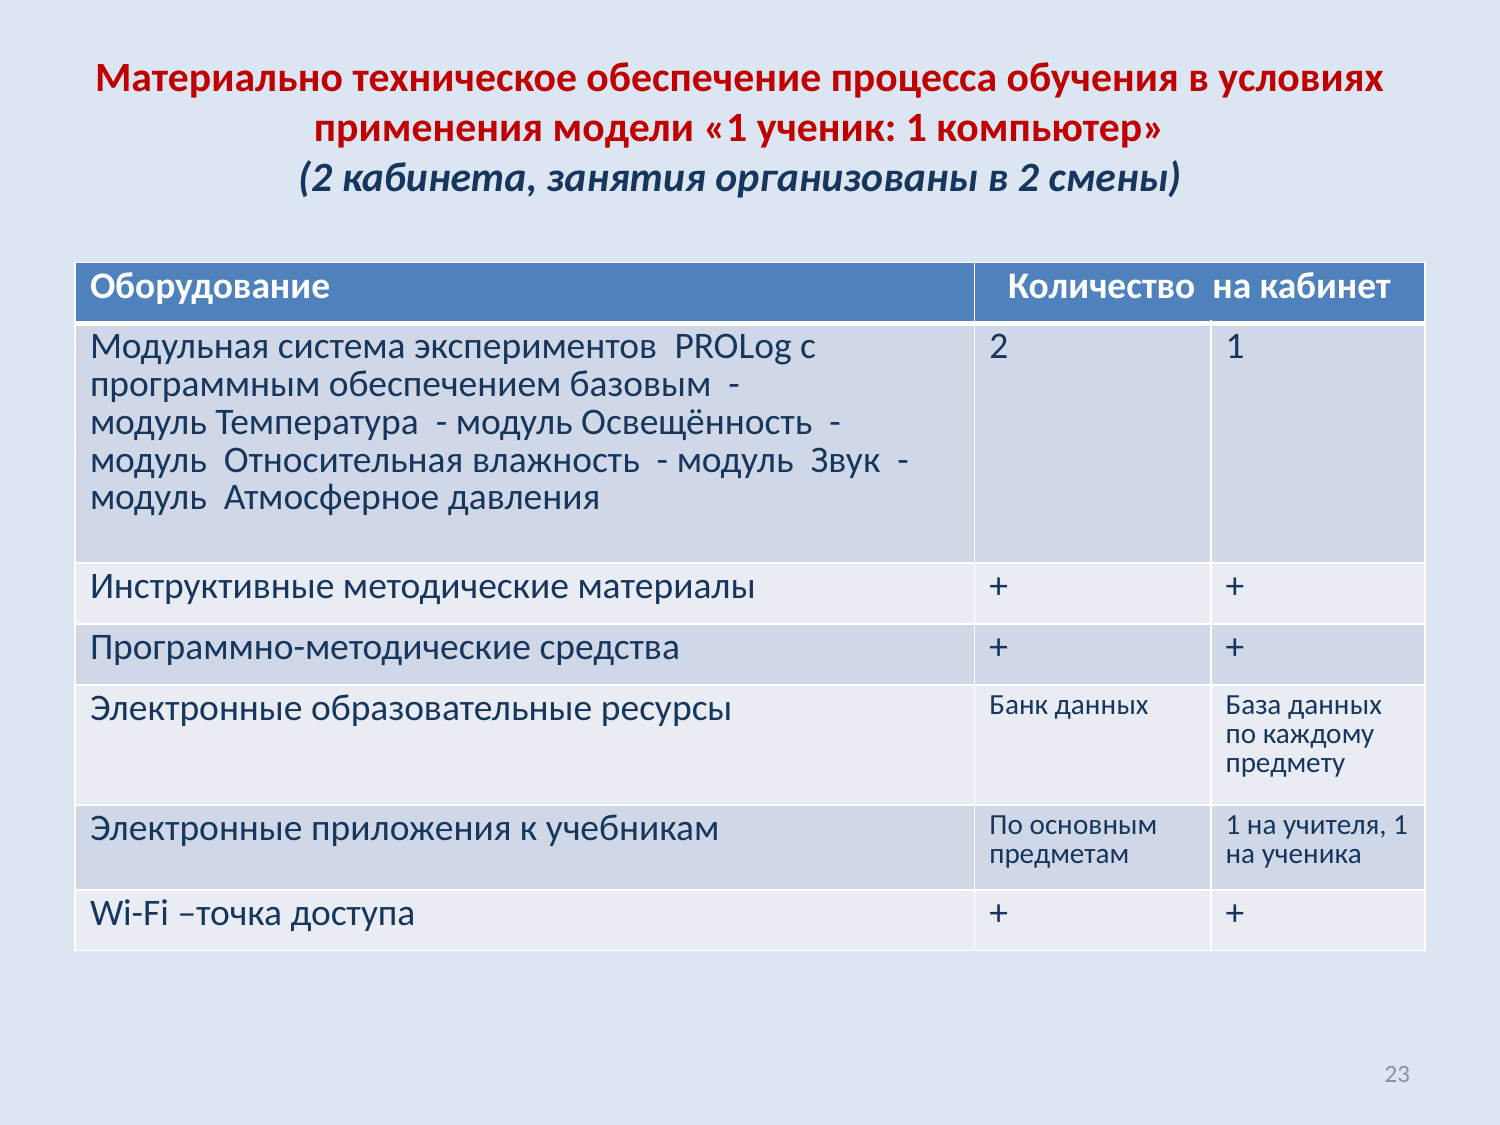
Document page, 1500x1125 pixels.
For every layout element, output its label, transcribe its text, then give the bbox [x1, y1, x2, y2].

table_cell Банк данных [975, 686, 1210, 804]
table_cell Электронные образовательные ресурсы [76, 686, 974, 804]
slide_number 23 [1074, 1042, 1425, 1103]
table_cell 2 [975, 326, 1210, 562]
table_cell + [1212, 564, 1424, 623]
table_cell 1 на учителя, 1 на ученика [1212, 806, 1424, 889]
table_cell + [1212, 625, 1424, 684]
table_cell Программно-методические средства [76, 625, 974, 684]
table_cell 1 [1212, 326, 1424, 562]
table_cell По основным предметам [975, 806, 1210, 889]
table_cell + [975, 891, 1210, 950]
table_header Оборудование [76, 263, 974, 321]
table_cell Wi-Fi –точка доступа [76, 891, 974, 950]
table_cell + [975, 625, 1210, 684]
table_cell Инструктивные методические материалы [76, 564, 974, 623]
table_cell + [975, 564, 1210, 623]
table_header Количество на кабинет [975, 263, 1424, 321]
table_cell Модульная система экспериментов PROLog с программным обеспечением базовым - модуль Температура - модуль Освещённость - модуль Относительная влажность - модуль Звук -модуль Атмосферное давления [76, 326, 974, 562]
table_cell База данных по каждому предмету [1212, 686, 1424, 804]
table_cell Электронные приложения к учебникам [76, 806, 974, 889]
title Материально техническое обеспечение процесса обучения в условиях применения модели «1 ученик: 1 компьютер» (2 кабинета, занятия организованы в 2 смены) [64, 31, 1415, 219]
table_cell + [1212, 891, 1424, 950]
